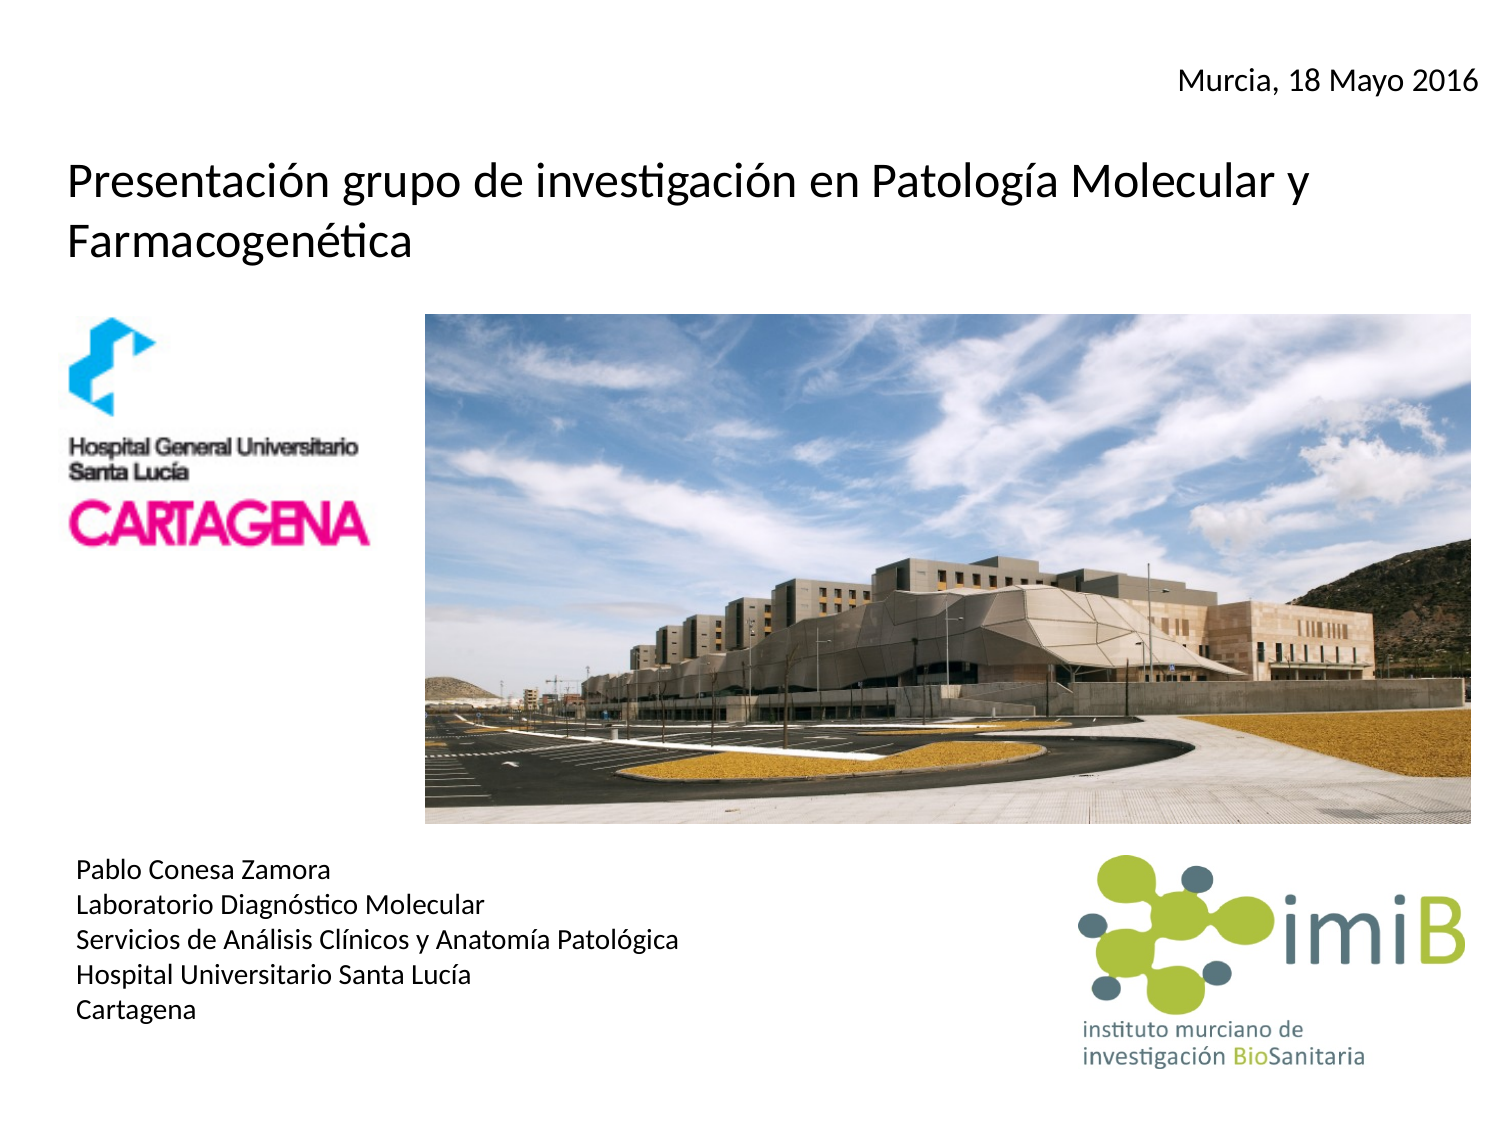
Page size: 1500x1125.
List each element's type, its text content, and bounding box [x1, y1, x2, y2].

picture [58, 316, 387, 552]
text_box Pablo Conesa Zamora Laboratorio Diagnóstico Molecular Servicios de Análisis Clínicos y Anatomía Patológica Hospital Universitario Santa Lucía Cartagena [61, 842, 762, 1033]
picture [1077, 855, 1465, 1069]
title Murcia, 18 Mayo 2016 [144, 0, 1495, 153]
text_box Presentación grupo de investigación en Patología Molecular y Farmacogenética [53, 140, 1391, 276]
picture [425, 314, 1471, 824]
